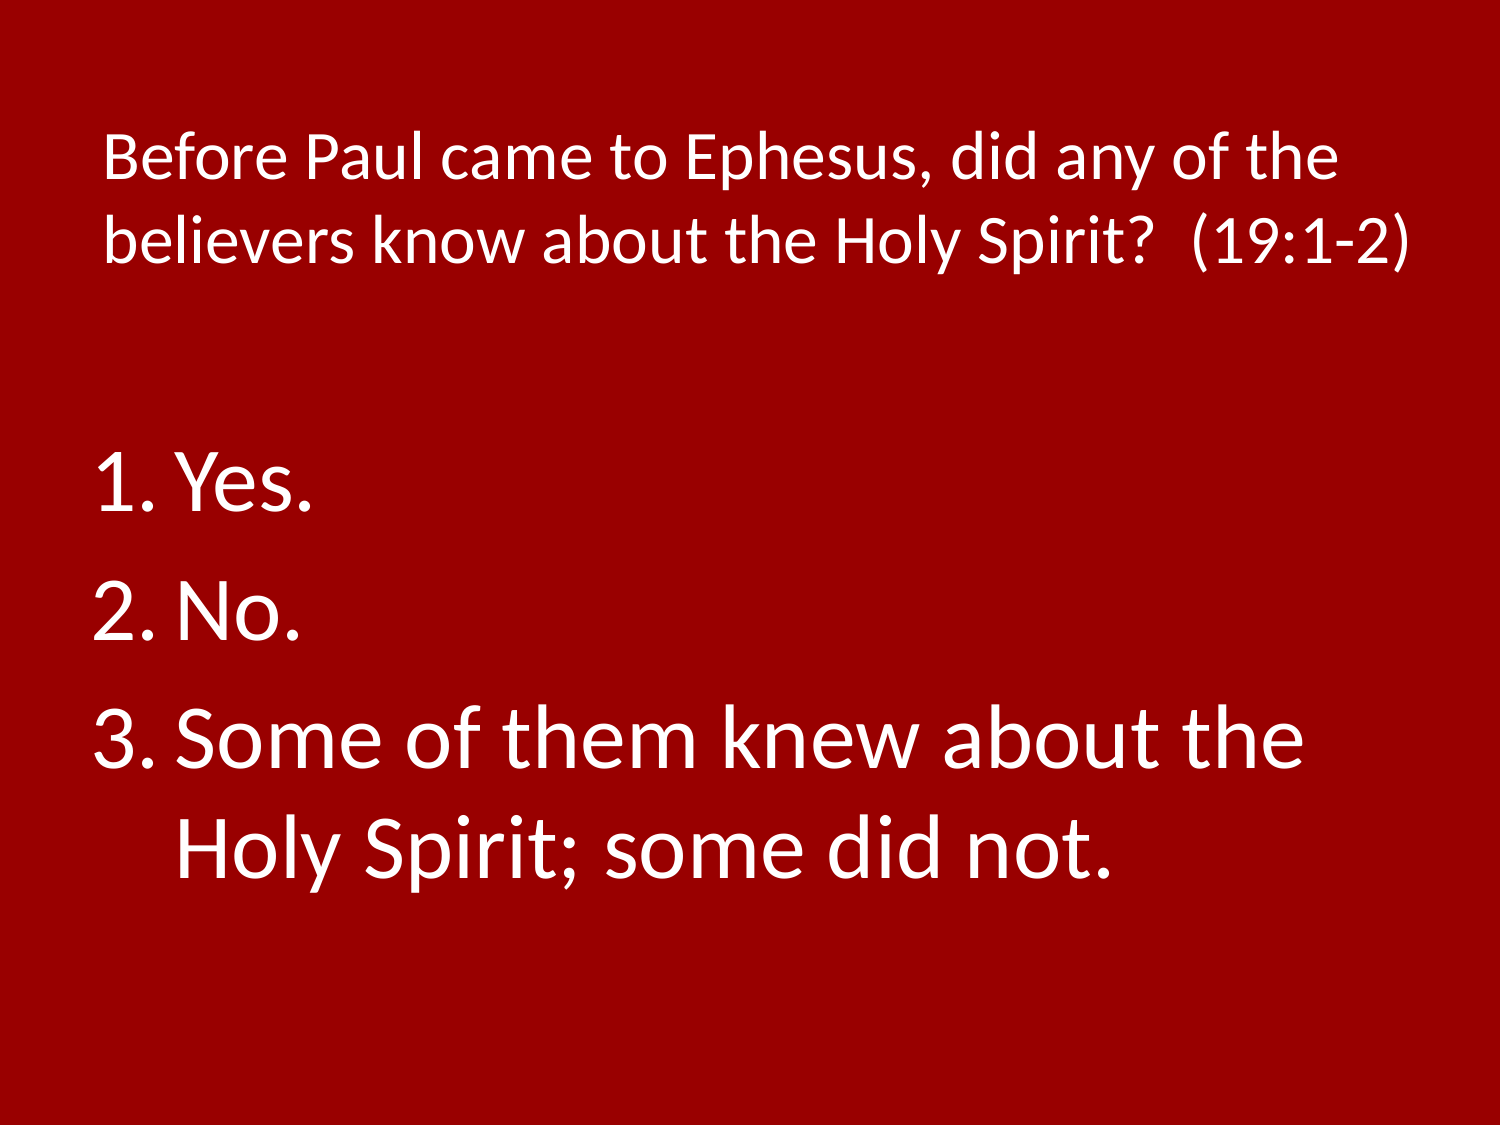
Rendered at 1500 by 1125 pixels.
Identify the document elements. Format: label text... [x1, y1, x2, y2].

title Before Paul came to Ephesus, did any of the believers know about the Holy Spirit? (19:1-2) [87, 99, 1438, 288]
list Yes. No. Some of them knew about the Holy Spirit; some did not. [75, 412, 1425, 1005]
